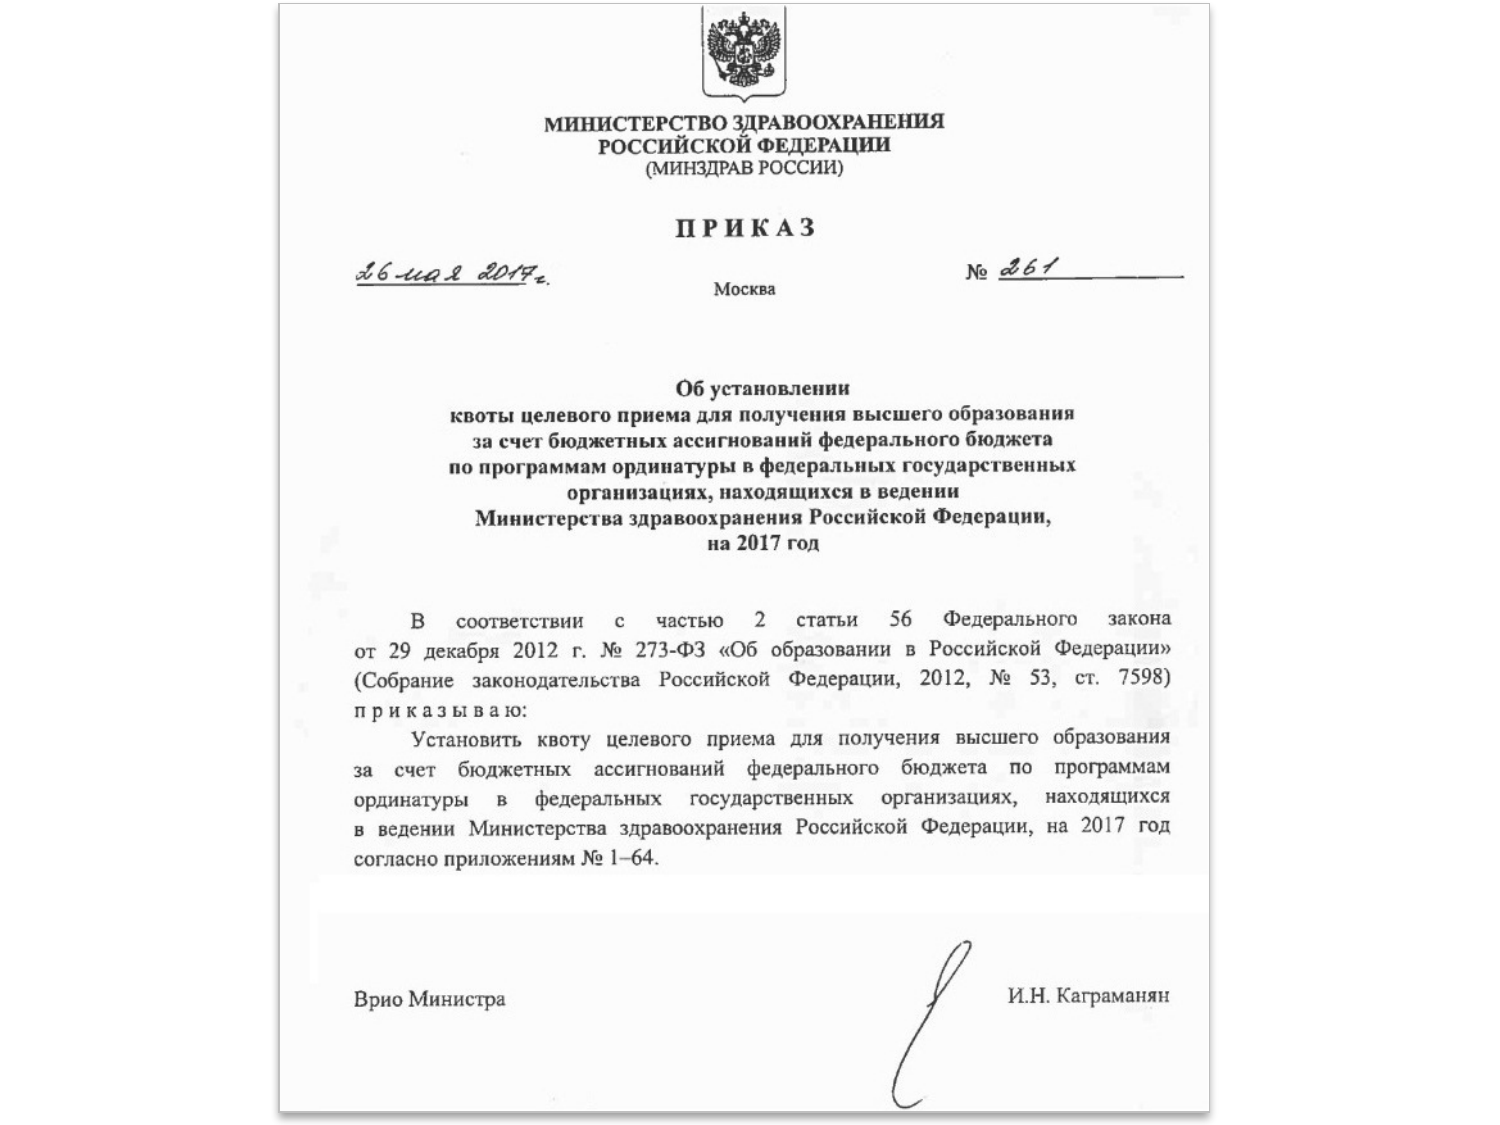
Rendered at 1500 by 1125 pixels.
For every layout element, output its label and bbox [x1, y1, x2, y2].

picture [279, 4, 1209, 1112]
